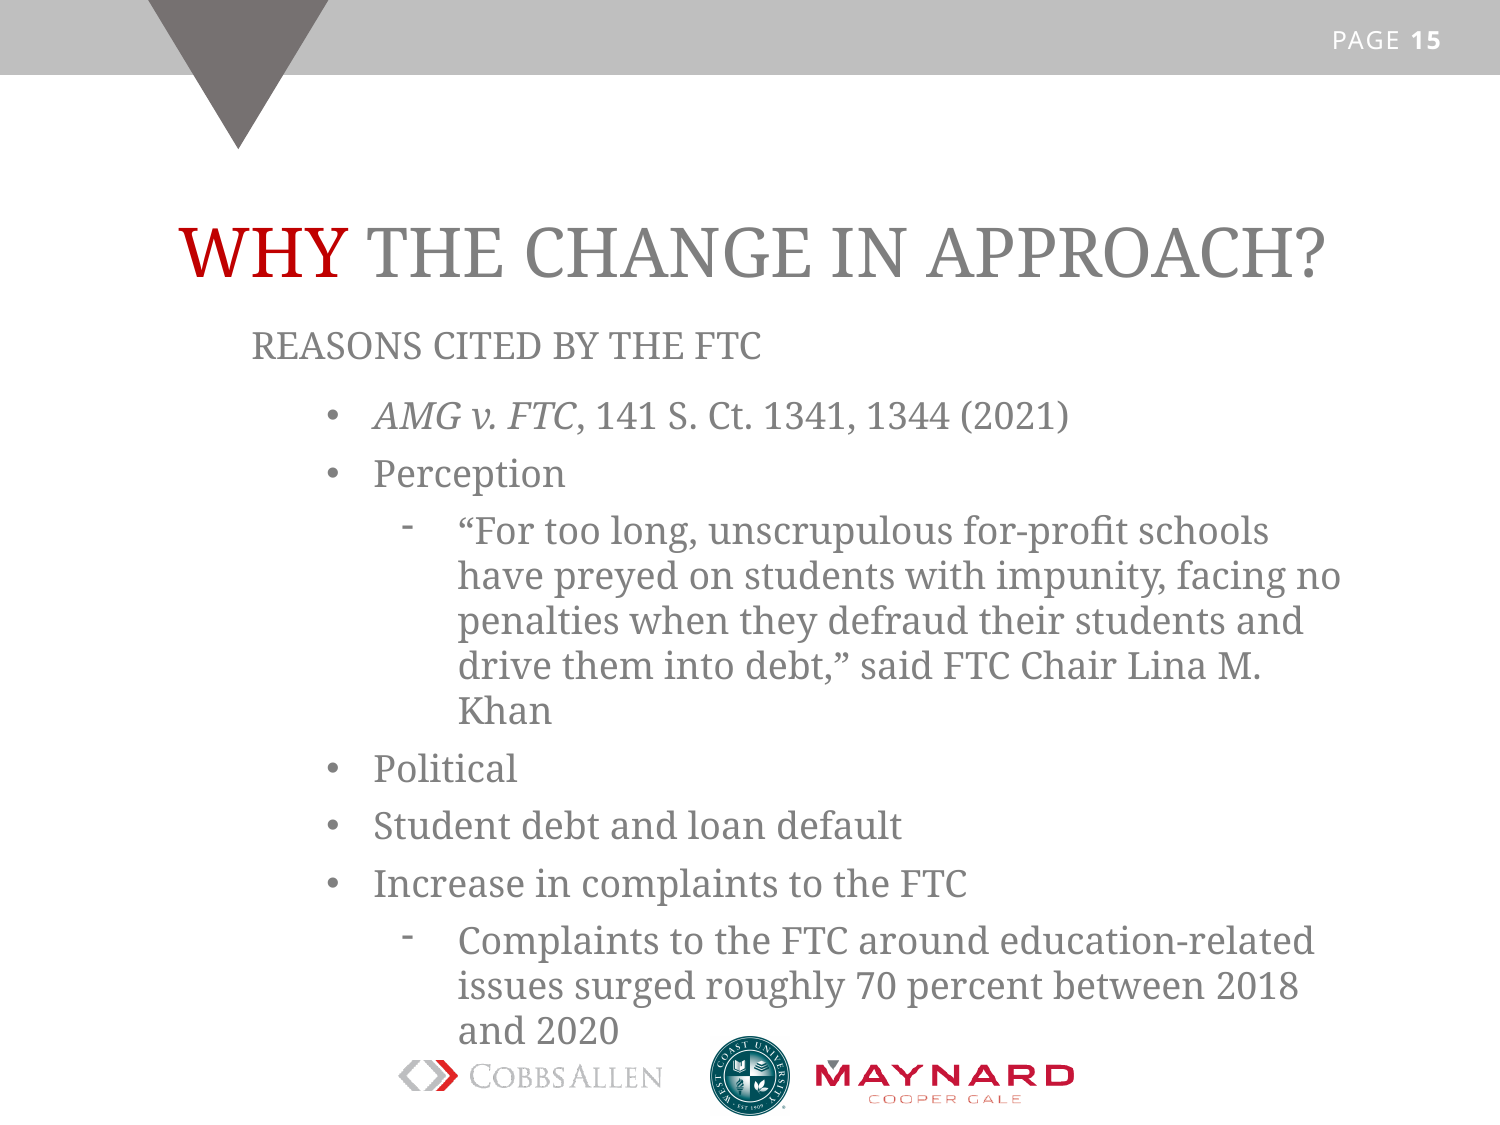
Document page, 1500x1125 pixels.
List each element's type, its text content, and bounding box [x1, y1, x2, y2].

list REASONS CITED BY THE FTC AMG v. FTC, 141 S. Ct. 1341, 1344 (2021) Perception “For too long, unscrupulous for-profit schools have preyed on students with impunity, facing no penalties when they defraud their students and drive them into debt,” said FTC Chair Lina M. Khan Political Student debt and loan default Increase in complaints to the FTC Complaints to the FTC around education-related issues surged roughly 70 percent between 2018 and 2020 [235, 314, 1379, 1030]
picture [816, 1060, 1074, 1104]
picture [398, 1060, 662, 1091]
title Why the change in approach? [178, 217, 1379, 293]
picture [710, 1036, 790, 1116]
